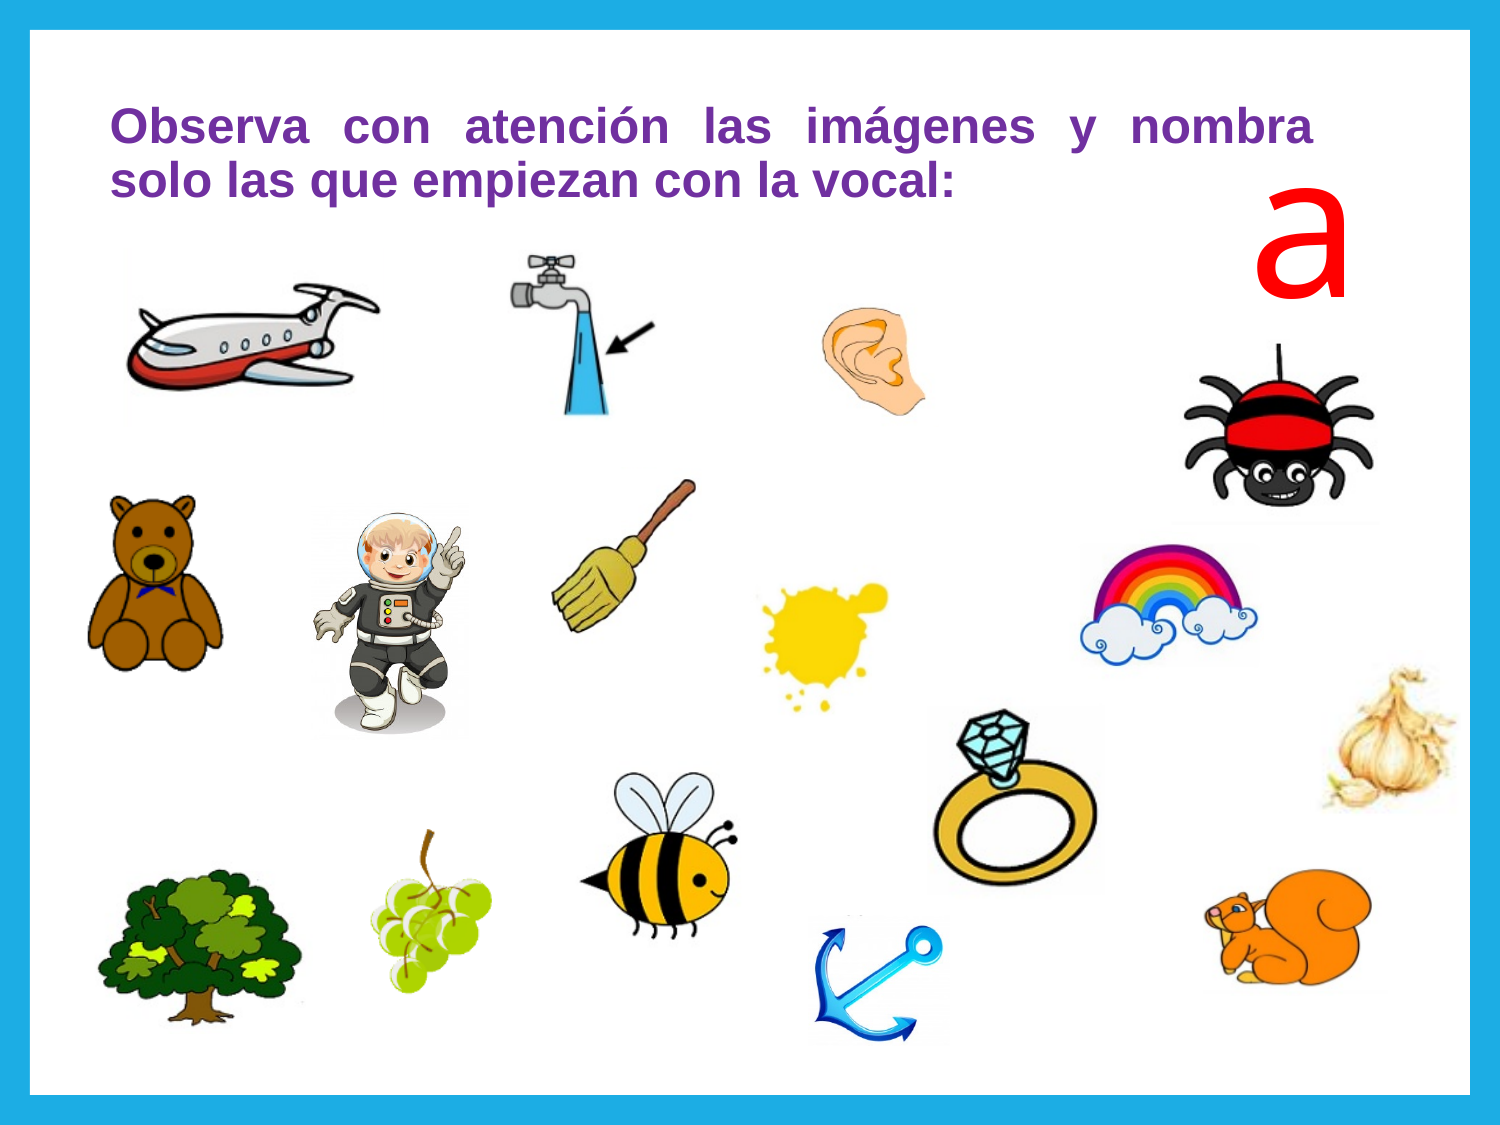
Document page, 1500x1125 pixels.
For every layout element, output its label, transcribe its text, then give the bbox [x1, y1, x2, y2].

picture [807, 915, 950, 1046]
picture [926, 688, 1105, 901]
picture [748, 562, 899, 739]
picture [357, 815, 498, 1001]
picture [1069, 322, 1380, 683]
title Observa con atención las imágenes y nombra solo las que empiezan con la vocal: [90, 56, 1333, 252]
picture [500, 225, 671, 427]
text_box a [1233, 89, 1376, 321]
picture [311, 503, 470, 740]
picture [796, 284, 939, 427]
picture [546, 467, 703, 659]
picture [78, 490, 235, 678]
picture [94, 854, 314, 1034]
picture [1310, 650, 1465, 817]
picture [573, 756, 750, 952]
picture [123, 248, 385, 427]
picture [1202, 854, 1388, 996]
